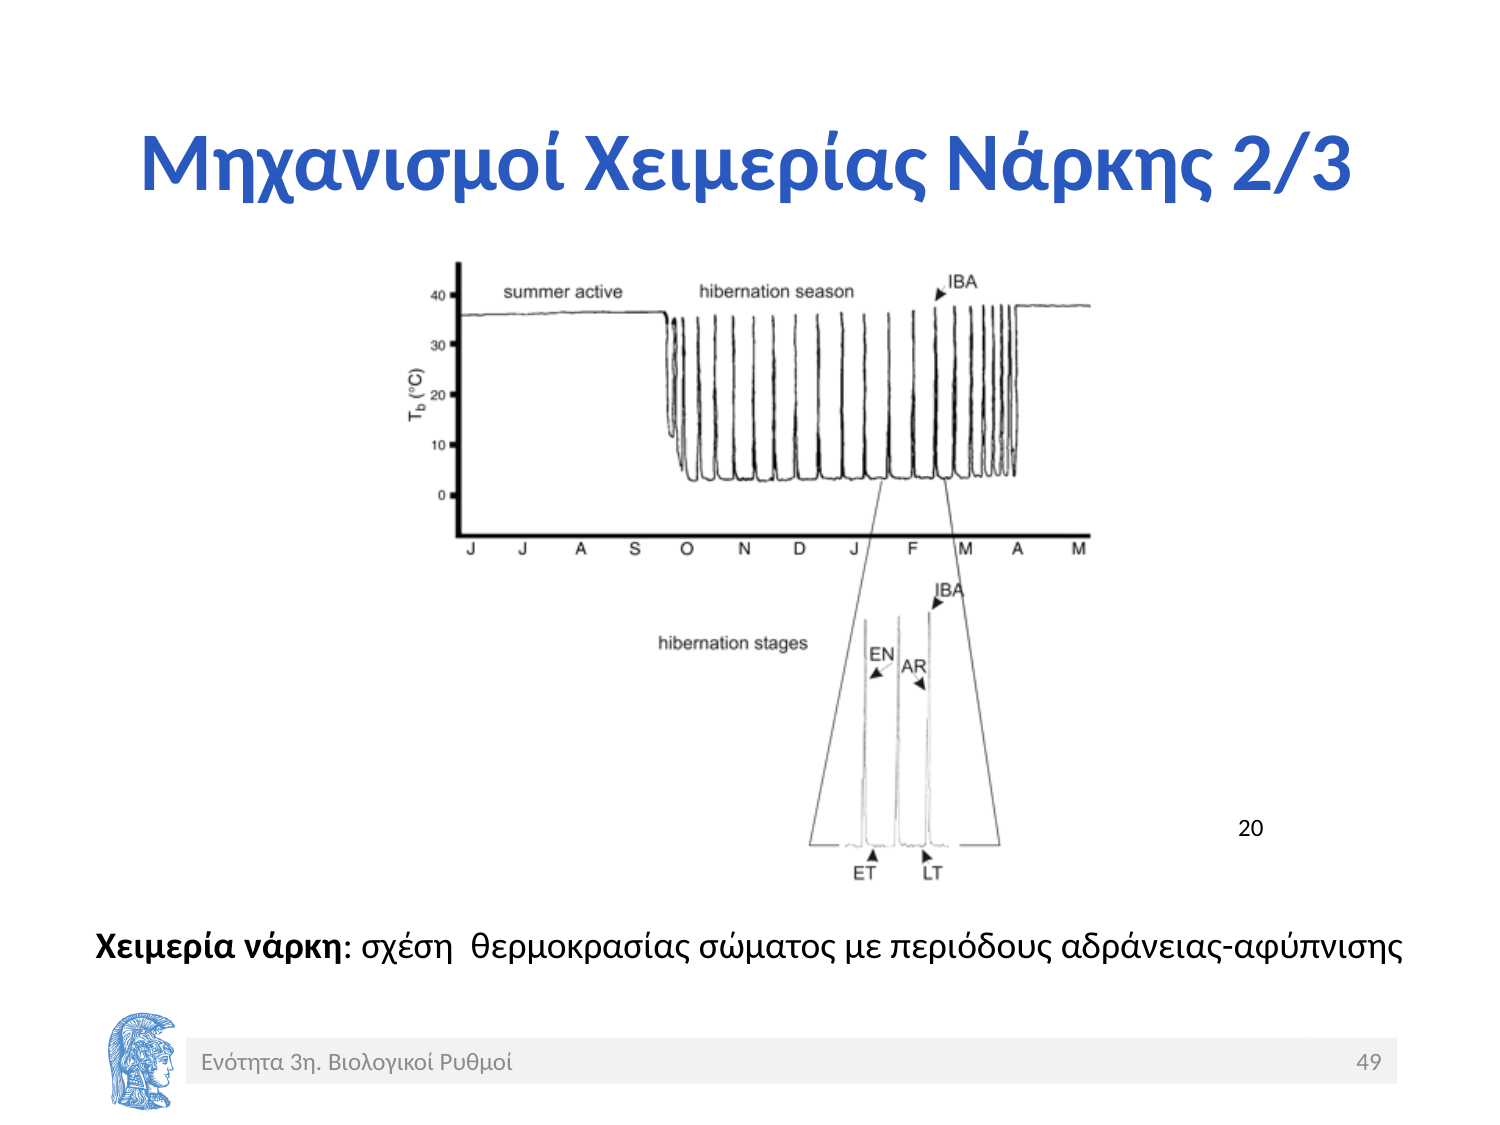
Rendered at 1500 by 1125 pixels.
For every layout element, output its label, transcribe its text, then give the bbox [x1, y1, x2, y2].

footer Ενότητα 3η. Βιολογικοί Ρυθμοί [186, 1037, 1306, 1084]
title Μηχανισμοί Χειμερίας Νάρκης 2/3 [74, 54, 1419, 273]
text_box Χειμερία νάρκη: σχέση θερμοκρασίας σώματος με περιόδους αδράνειας-αφύπνισης [80, 913, 1419, 974]
text_box 20 [1223, 804, 1279, 849]
picture [103, 1011, 186, 1114]
slide_number 49 [1306, 1037, 1397, 1084]
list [406, 259, 1094, 882]
